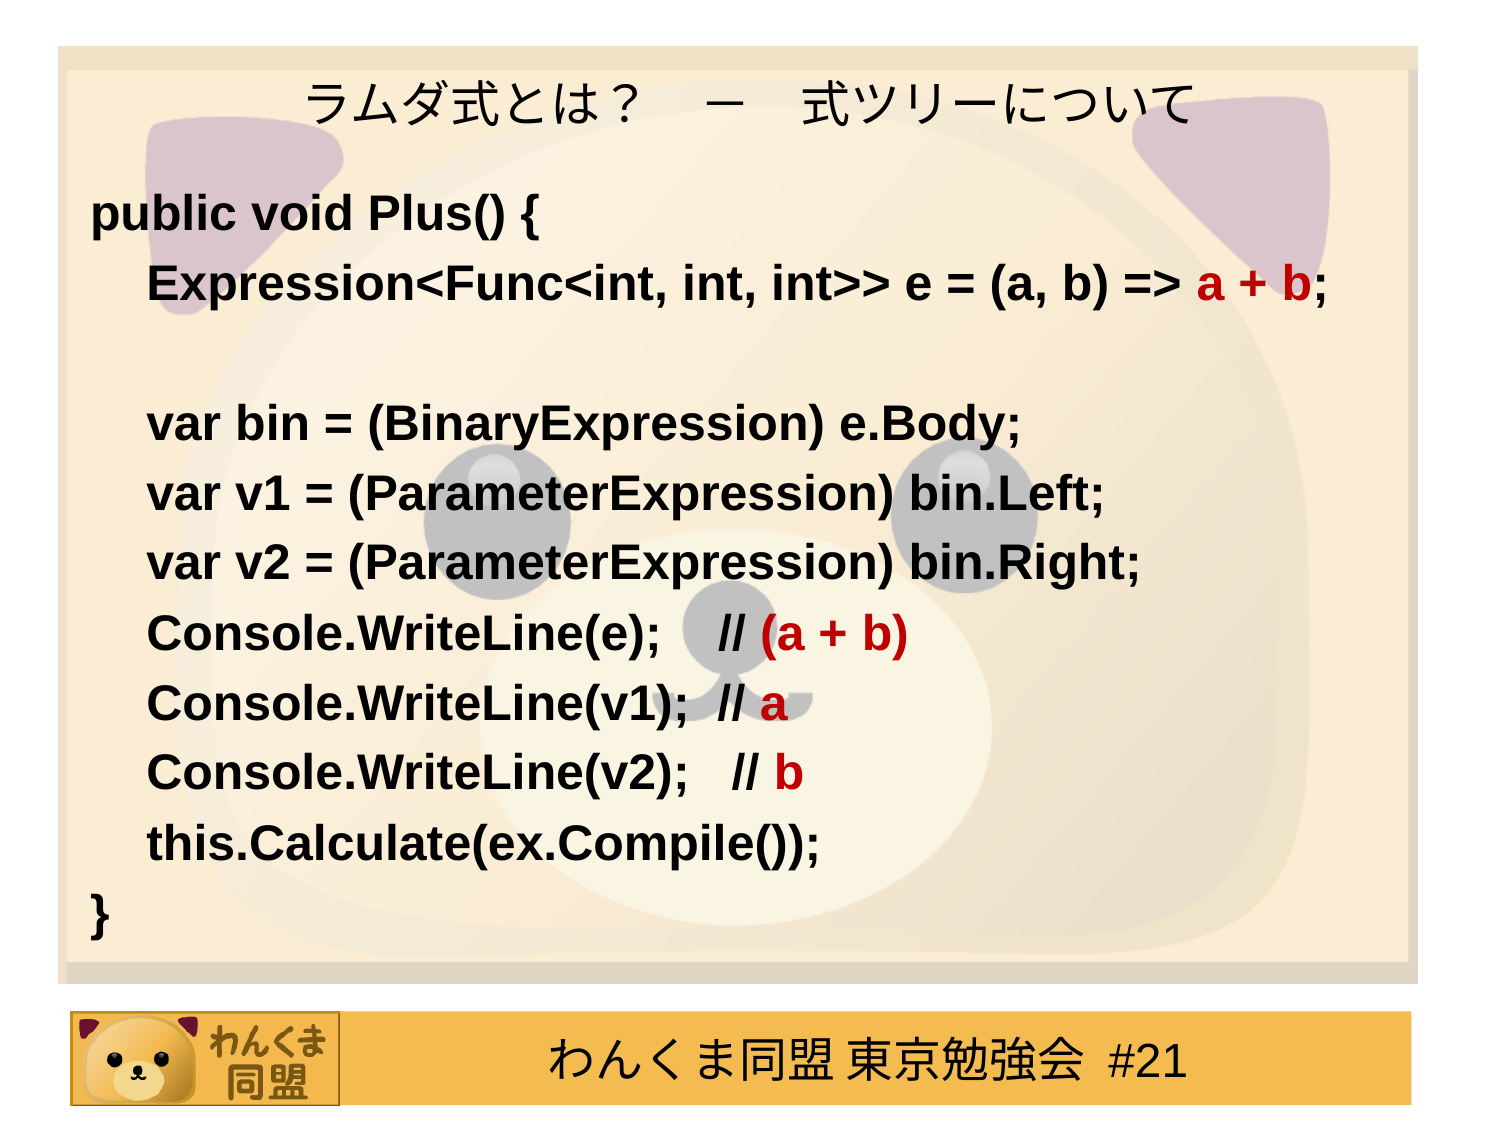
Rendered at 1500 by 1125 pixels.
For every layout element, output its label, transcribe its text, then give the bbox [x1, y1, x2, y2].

picture [70, 1011, 340, 1106]
title ラムダ式とは？ － 式ツリーについて [74, 44, 1426, 162]
list public void Plus() { Expression<Func<int, int, int>> e = (a, b) => a + b; var bin = (BinaryExpression) e.Body; var v1 = (ParameterExpression) bin.Left; var v2 = (ParameterExpression) bin.Right; Console.WriteLine(e); // (a + b) Console.WriteLine(v1); // a Console.WriteLine(v2); // b this.Calculate(ex.Compile()); } [74, 172, 1426, 1006]
picture [58, 46, 1418, 984]
